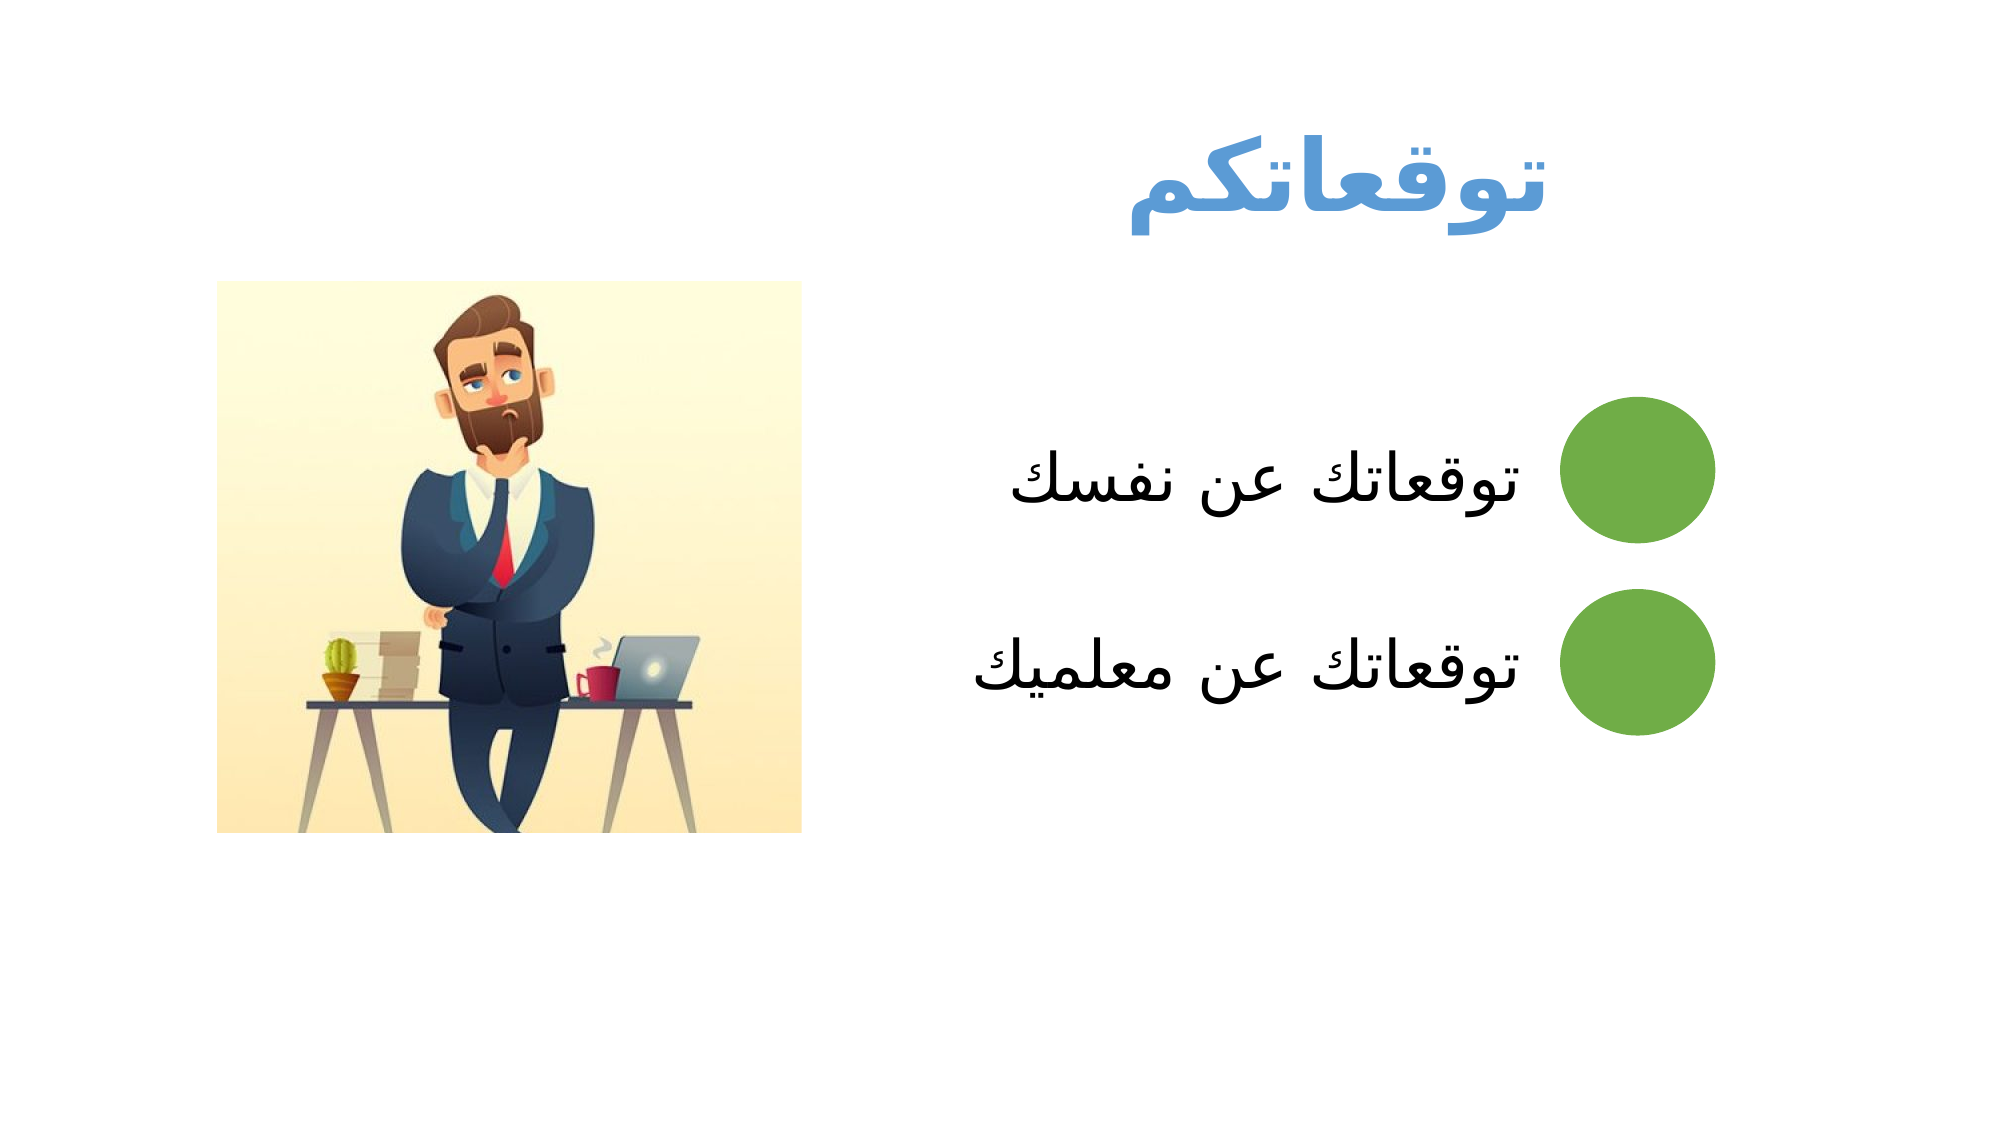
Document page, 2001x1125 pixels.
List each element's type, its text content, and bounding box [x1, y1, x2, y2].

picture [217, 281, 802, 833]
text_box توقعاتك عن نفسك [802, 427, 1537, 522]
text_box توقعاتك عن معلميك [802, 615, 1537, 710]
text_box [1560, 589, 1716, 736]
text_box [1560, 396, 1716, 544]
text_box توقعاتكم [923, 46, 1817, 240]
